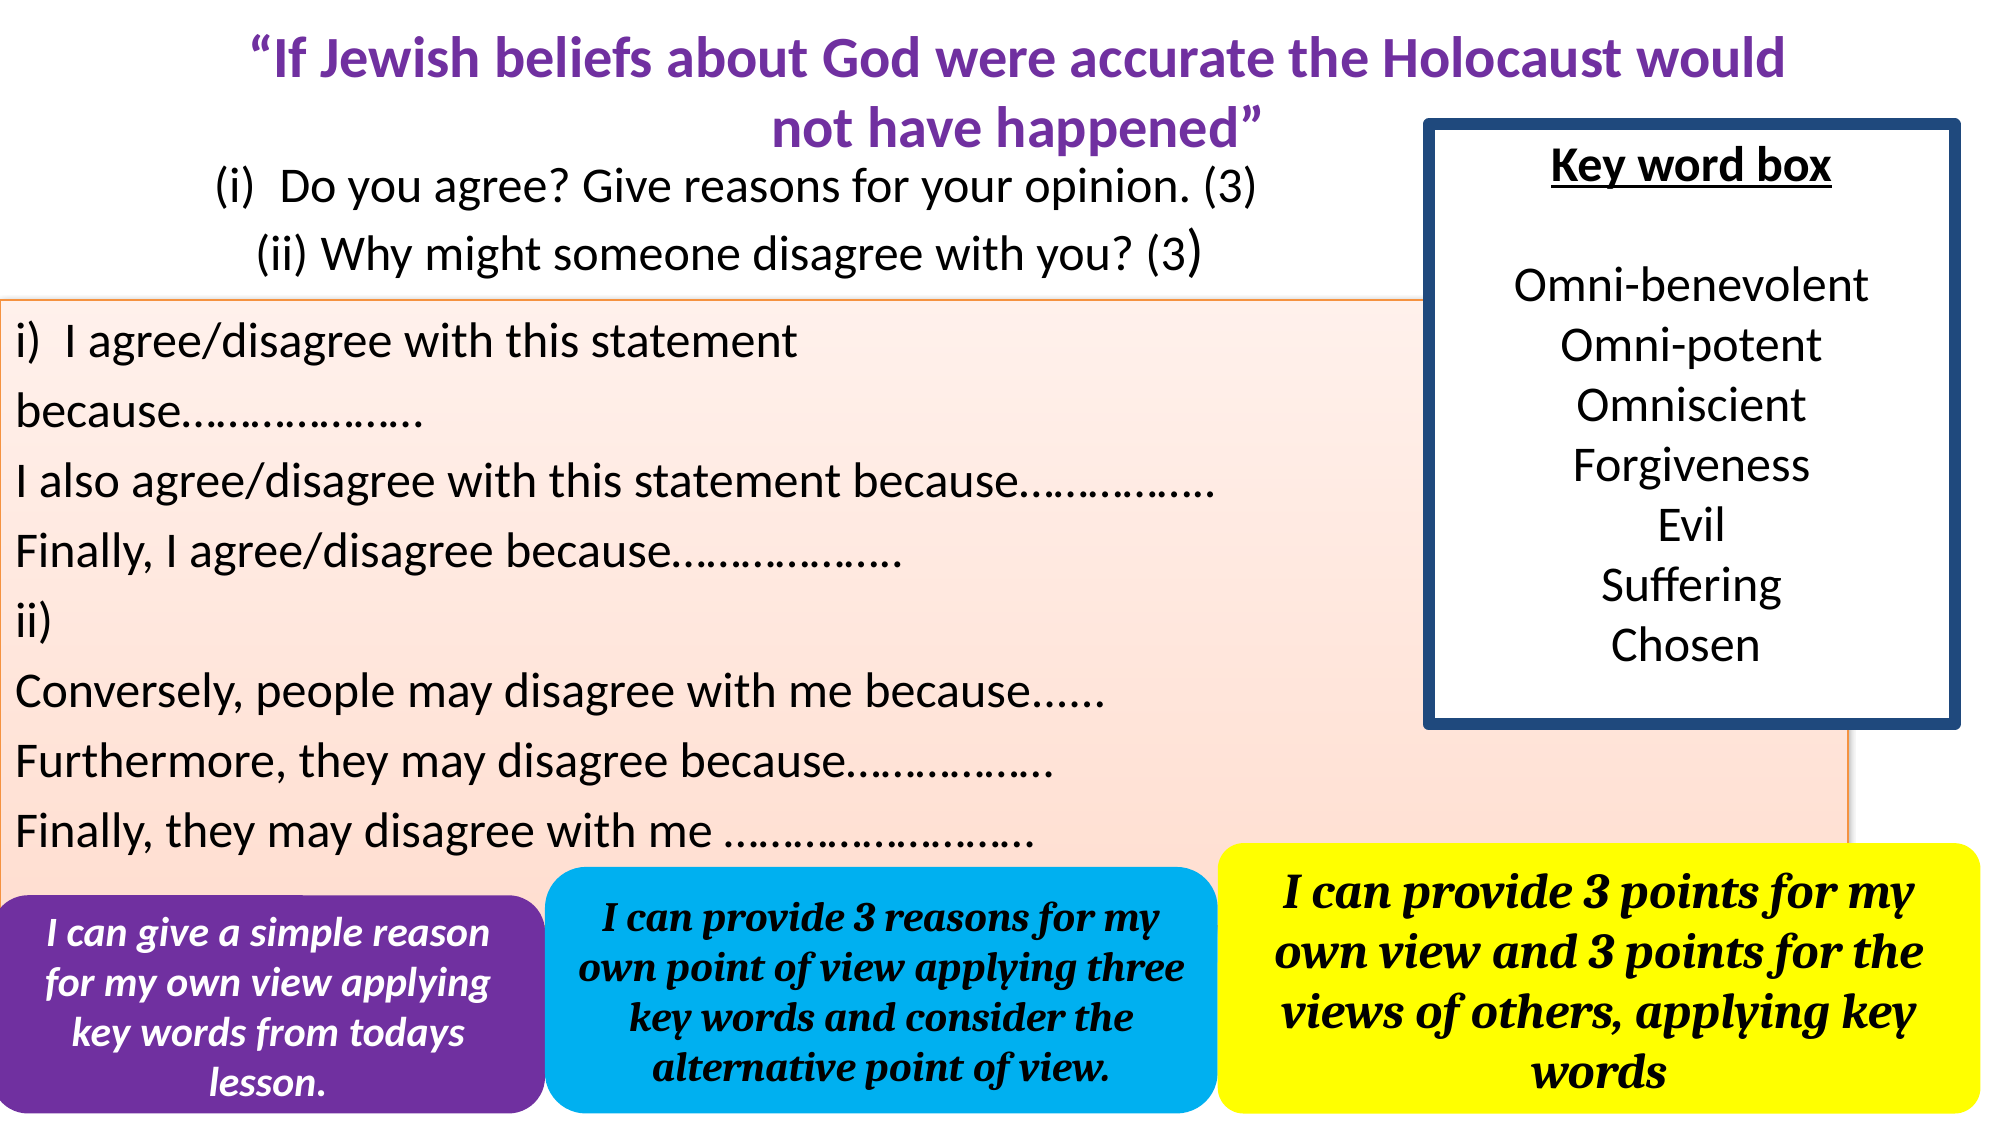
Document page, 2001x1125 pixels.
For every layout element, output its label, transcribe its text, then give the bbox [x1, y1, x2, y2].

text_box Do you agree? Give reasons for your opinion. (3) Why might someone disagree with you? (3) [0, 145, 1428, 290]
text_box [0, 842, 1981, 1114]
text_box Key word box Omni-benevolent Omni-potent Omniscient Forgiveness Evil Suffering Chosen [1428, 124, 1955, 725]
text_box “If Jewish beliefs about God were accurate the Holocaust would not have happened” [196, 11, 1840, 145]
list i) I agree/disagree with this statement because………………… I also agree/disagree with this statement because…………….. Finally, I agree/disagree because……………….. ii) Conversely, people may disagree with me because...... Furthermore, they may disagree because……………… Finally, they may disagree with me ……………………… [0, 299, 1849, 840]
